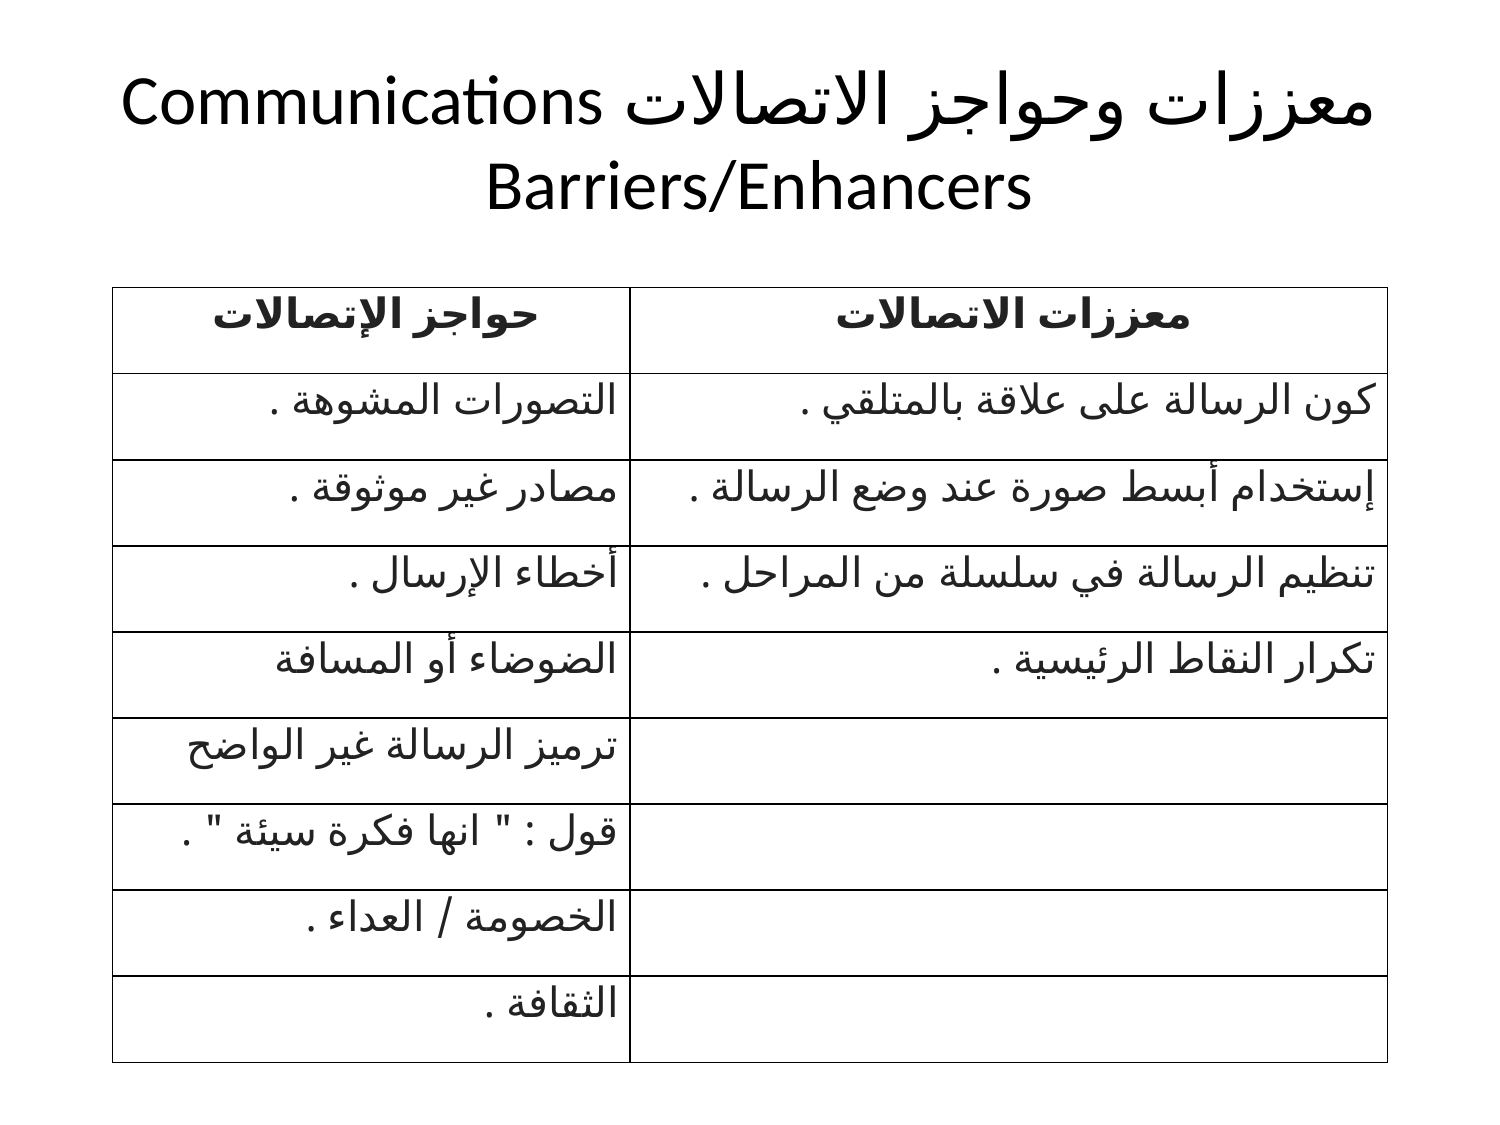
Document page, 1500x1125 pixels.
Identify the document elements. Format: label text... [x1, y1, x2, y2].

table_cell [631, 805, 1387, 889]
table_header معززات الاتصالات [631, 288, 1387, 373]
table_cell التصورات المشوهة . [113, 374, 629, 459]
table_cell أخطاء الإرسال . [113, 547, 629, 631]
table_cell [631, 891, 1387, 975]
table_cell [631, 977, 1387, 1062]
table_cell الخصومة / العداء . [113, 891, 629, 975]
table_header حواجز الإتصالات [113, 288, 629, 373]
table_cell كون الرسالة على علاقة بالمتلقي . [631, 374, 1387, 459]
table_cell مصادر غير موثوقة . [113, 461, 629, 545]
table_cell الضوضاء أو المسافة [113, 633, 629, 717]
table_cell تكرار النقاط الرئيسية . [631, 633, 1387, 717]
table_cell ترميز الرسالة غير الواضح [113, 719, 629, 803]
table_cell [631, 719, 1387, 803]
table_cell قول : " انها فكرة سيئة " . [113, 805, 629, 889]
table_cell الثقافة . [113, 977, 629, 1062]
table_cell إستخدام أبسط صورة عند وضع الرسالة . [631, 461, 1387, 545]
title معززات وحواجز الاتصالات Communications Barriers/Enhancers [75, 45, 1425, 233]
table_cell تنظيم الرسالة في سلسلة من المراحل . [631, 547, 1387, 631]
